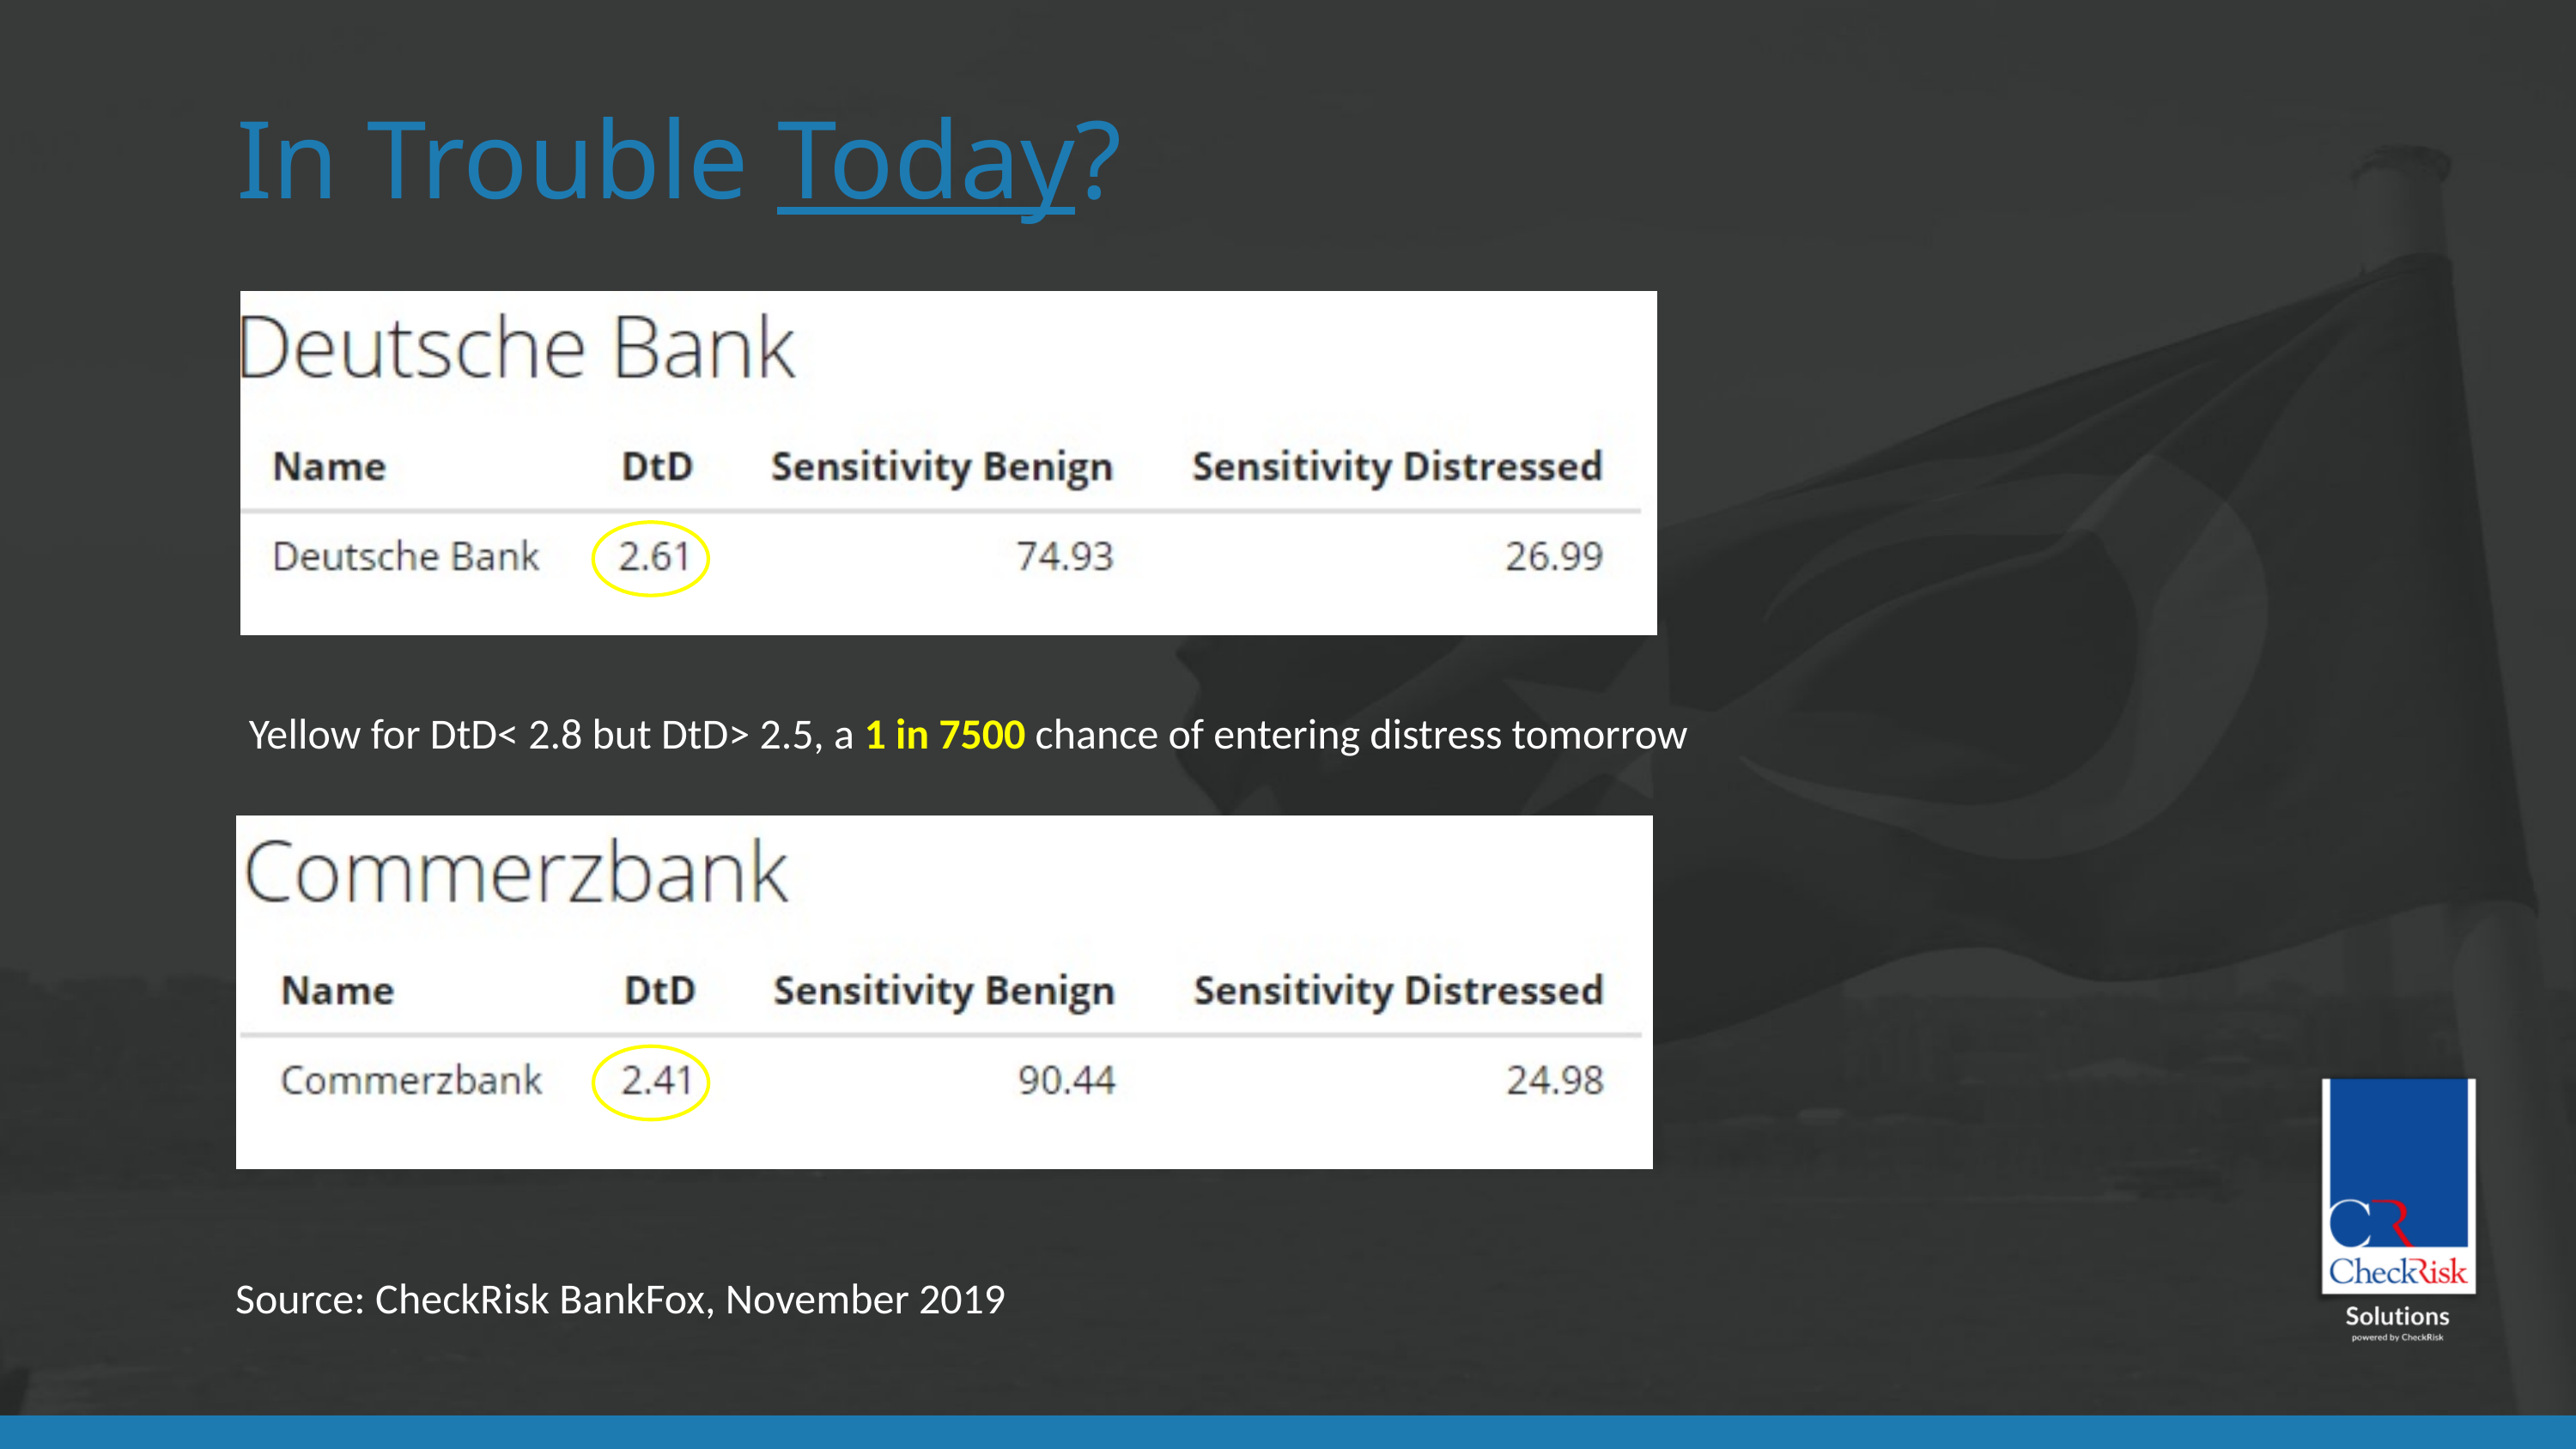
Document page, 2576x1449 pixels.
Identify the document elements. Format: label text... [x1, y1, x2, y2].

text_box Source: CheckRisk BankFox, November 2019 [222, 1264, 1019, 1329]
picture [0, 0, 2576, 1415]
text_box In Trouble Today? [235, 79, 1225, 221]
text_box Yellow for DtD< 2.8 but DtD> 2.5, a 1 in 7500 chance of entering distress tomorrow [235, 674, 2426, 765]
text_box [0, 1415, 2576, 1449]
